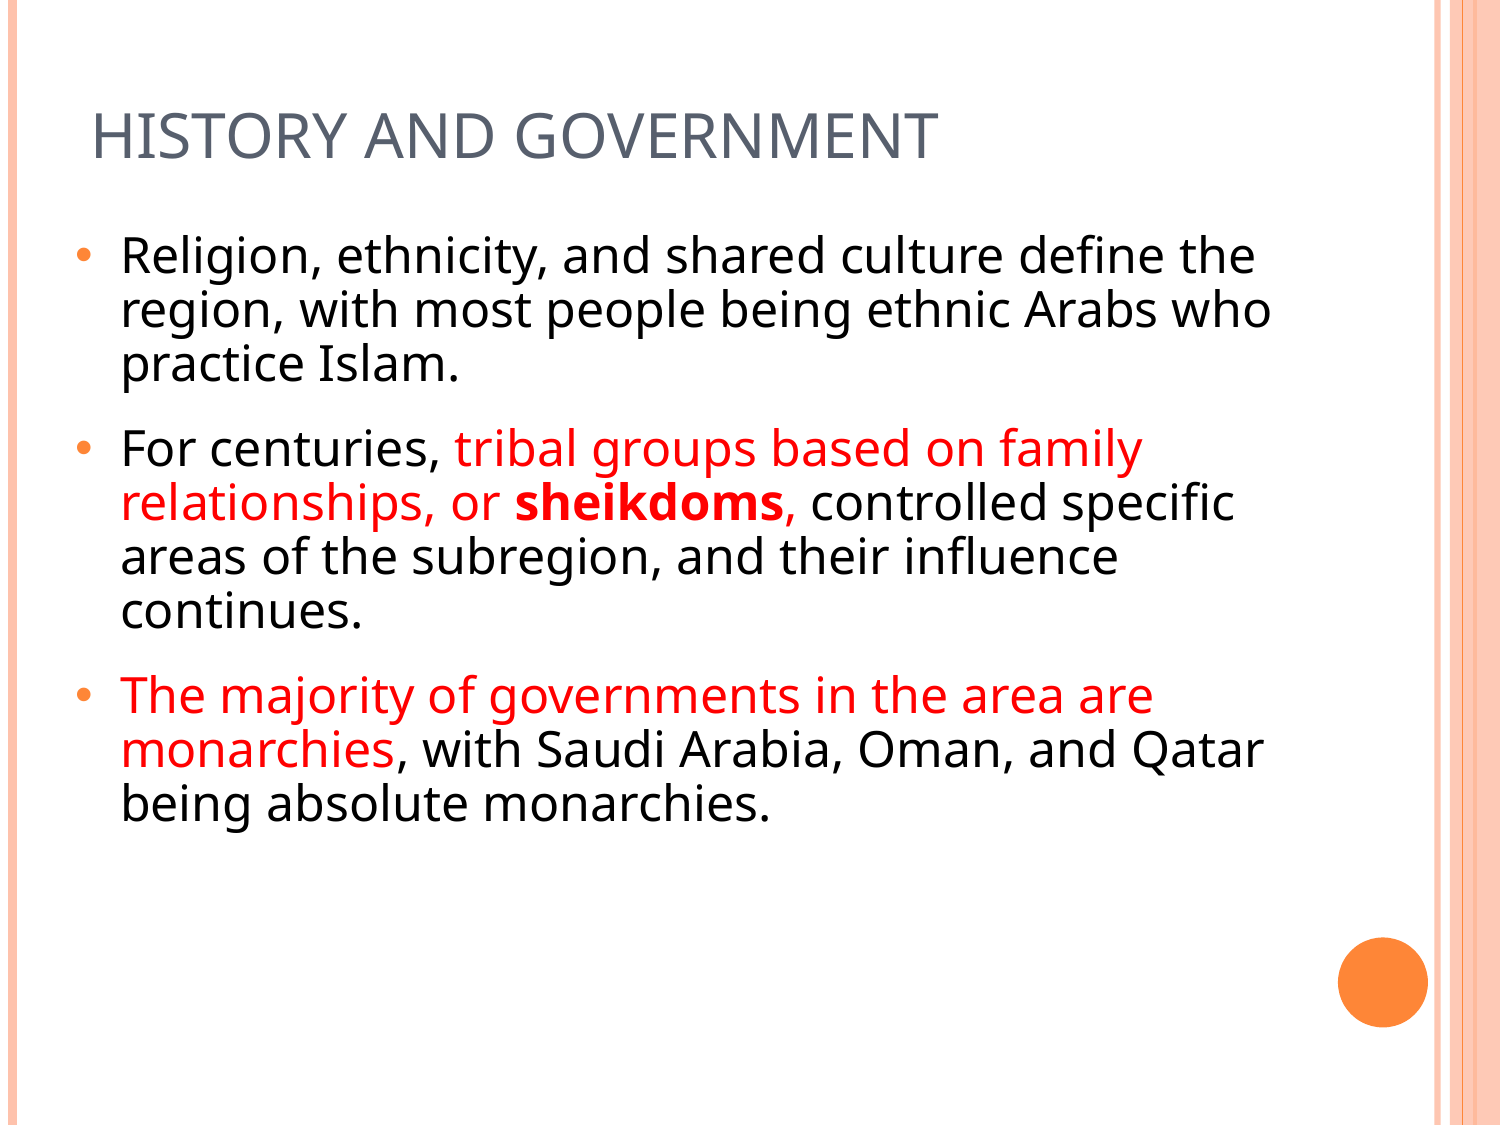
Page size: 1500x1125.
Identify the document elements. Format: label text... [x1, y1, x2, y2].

title History and Government [75, 45, 1300, 179]
list Religion, ethnicity, and shared culture define the region, with most people being ethnic Arabs who practice Islam. For centuries, tribal groups based on family relationships, or sheikdoms, controlled specific areas of the subregion, and their influence continues. The majority of governments in the area are monarchies, with Saudi Arabia, Oman, and Qatar being absolute monarchies. [0, 222, 1378, 996]
